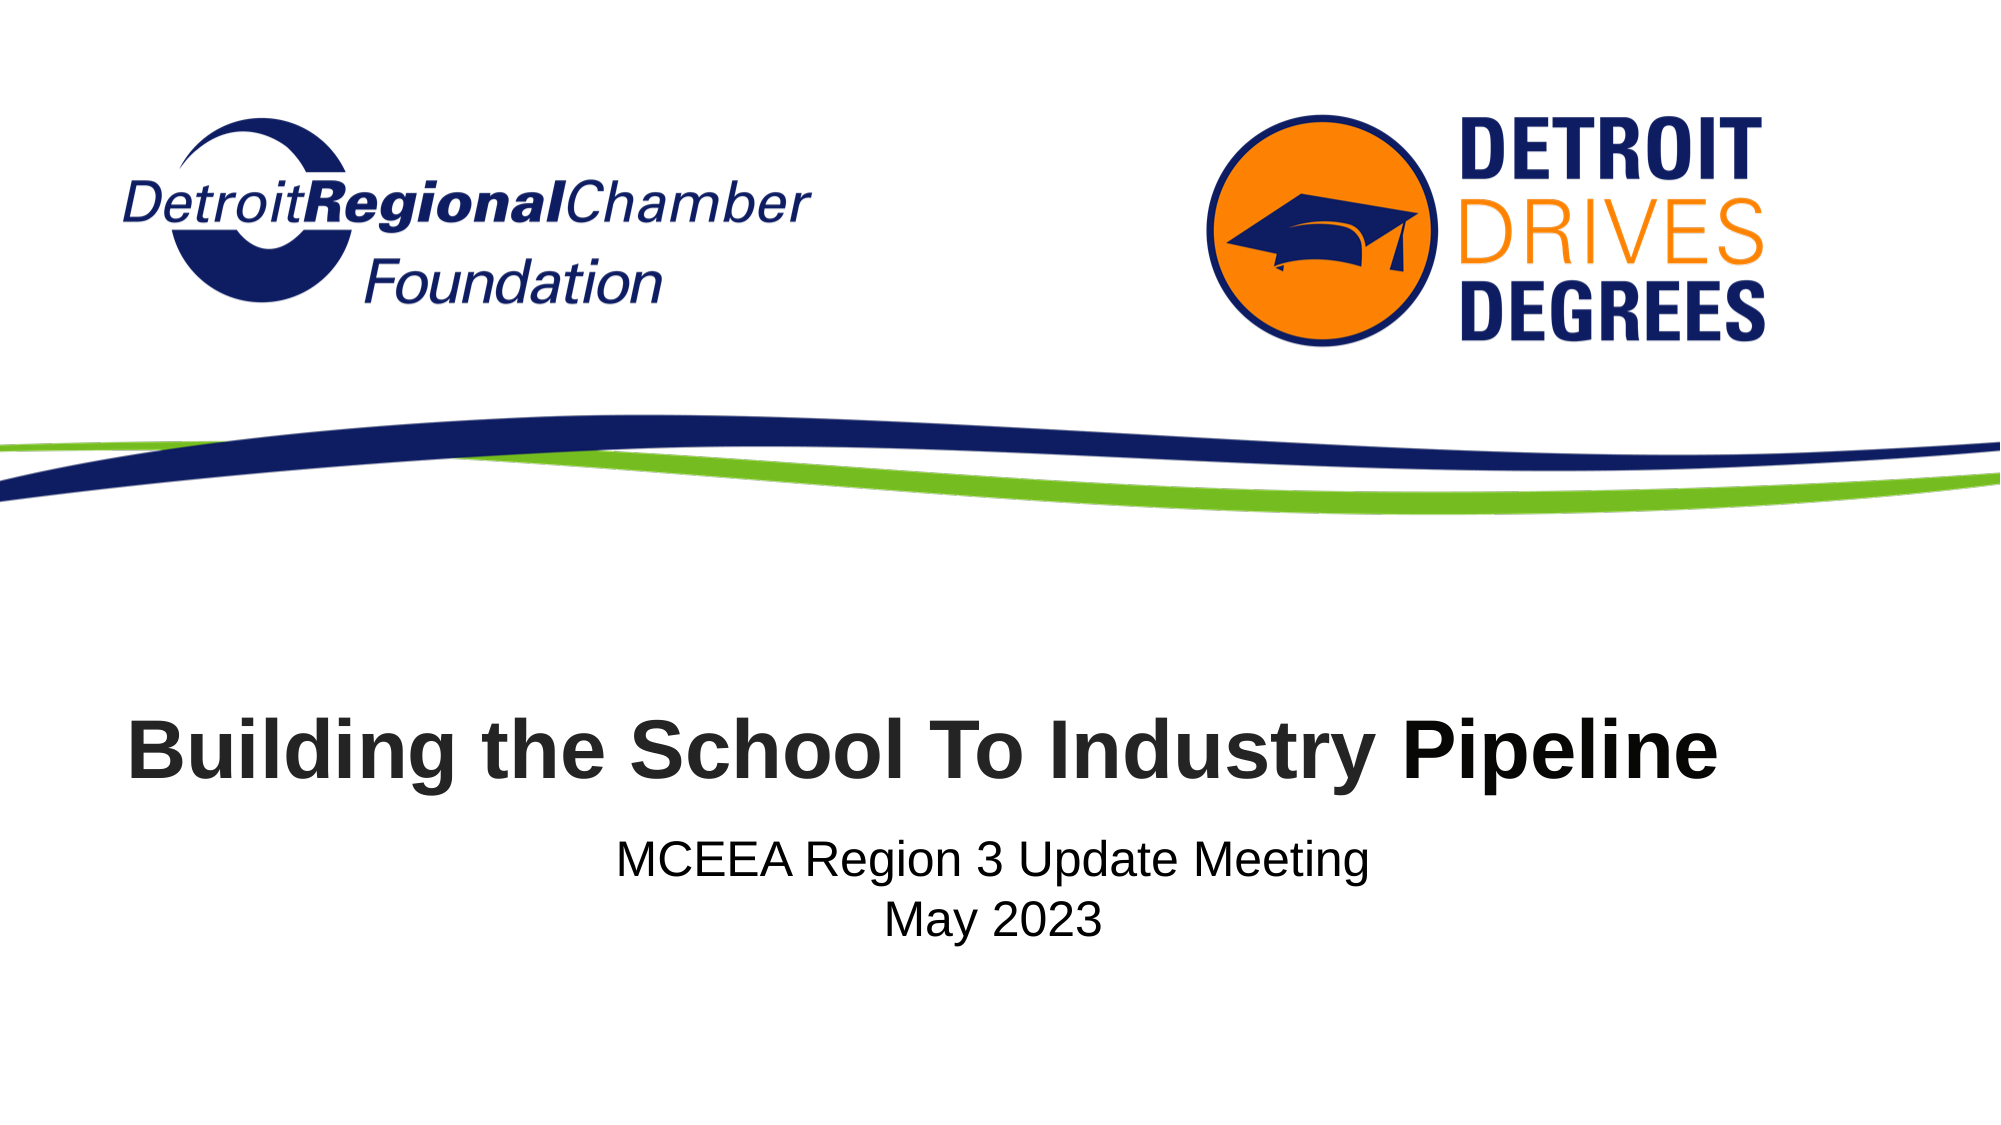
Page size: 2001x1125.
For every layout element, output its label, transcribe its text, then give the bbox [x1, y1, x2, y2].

subtitle MCEEA Region 3 Update Meeting May 2023 [243, 819, 1744, 1091]
title Building the School To Industry Pipeline [103, 412, 1744, 805]
picture [0, 0, 2000, 1125]
